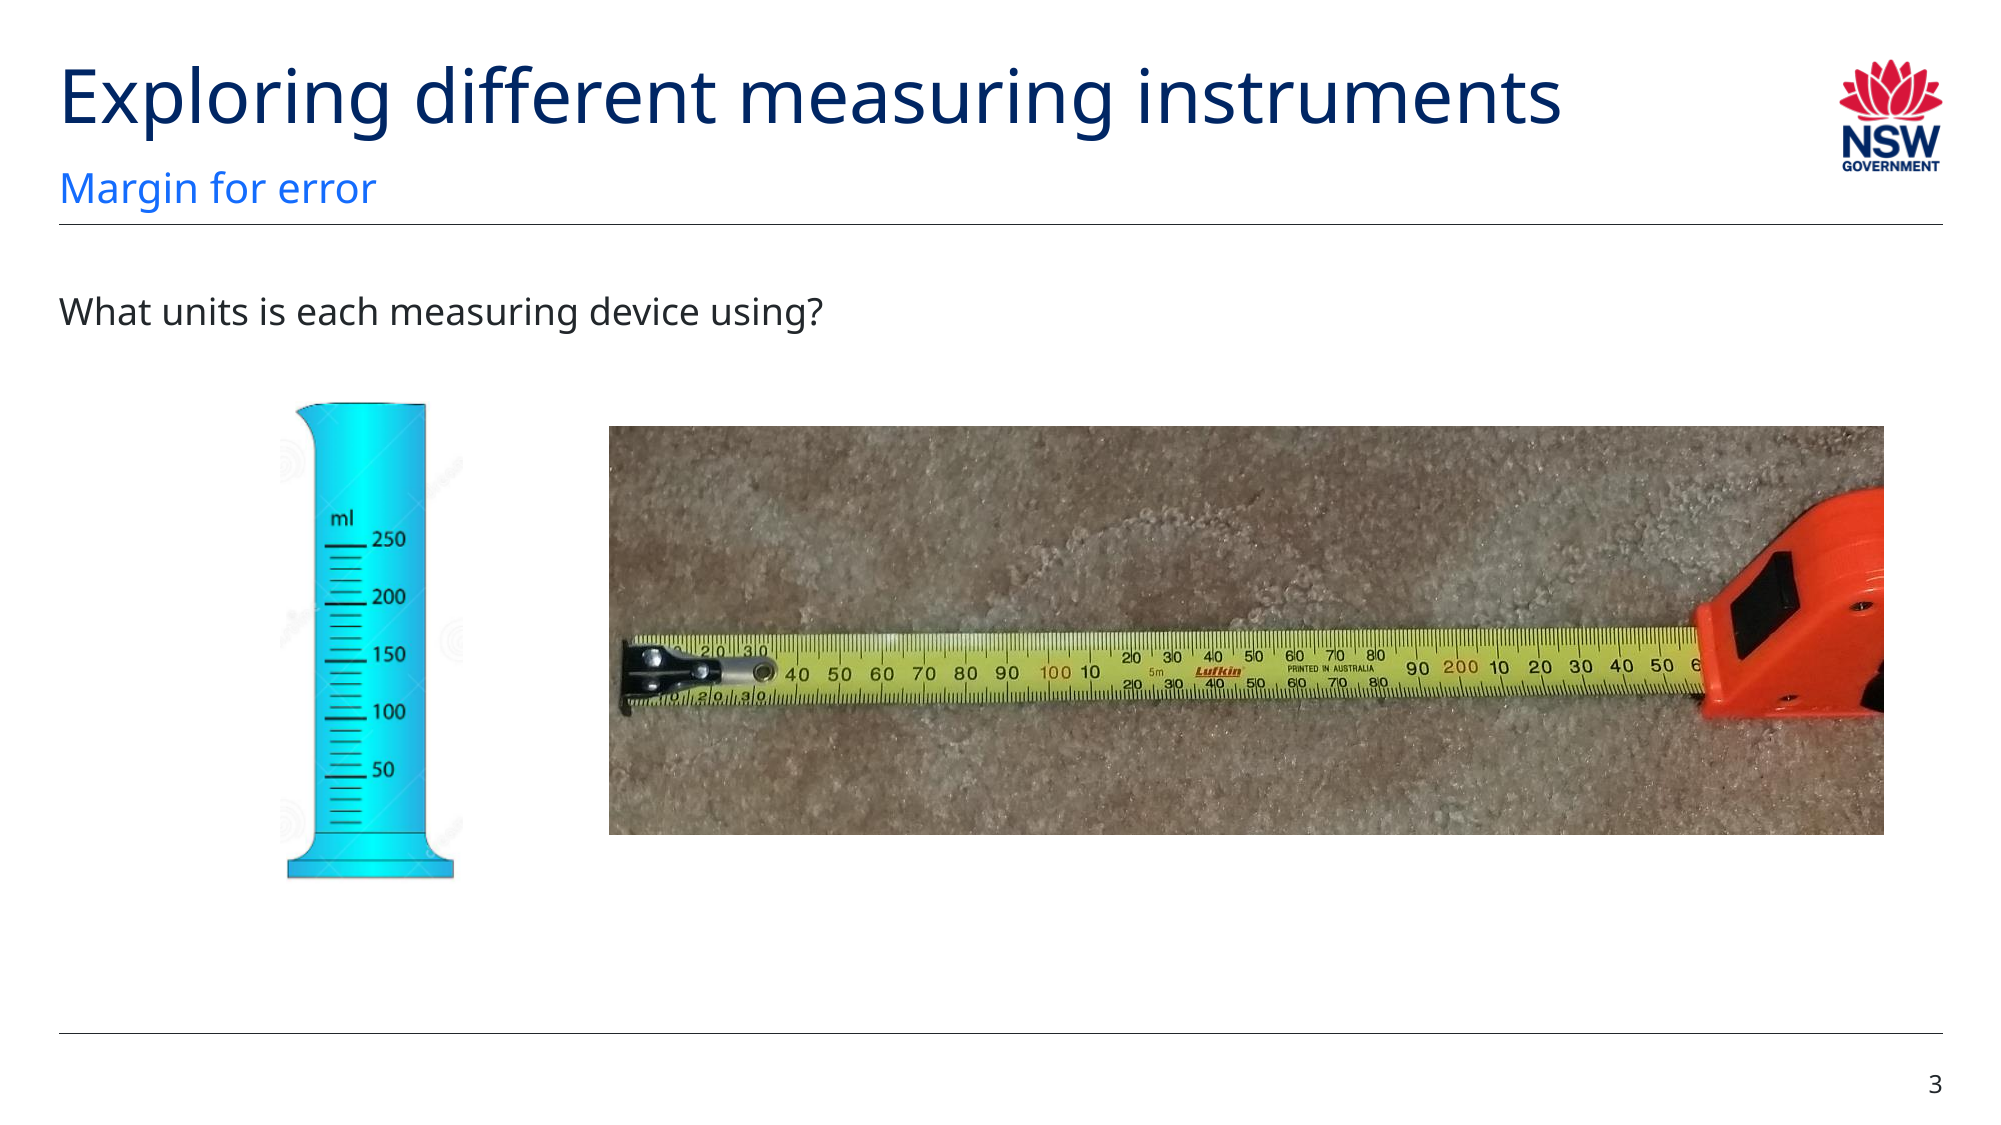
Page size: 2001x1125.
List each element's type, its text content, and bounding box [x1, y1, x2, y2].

title Exploring different measuring instruments [59, 59, 1713, 149]
slide_number 3 [1824, 1068, 1943, 1099]
picture [280, 390, 463, 886]
picture [609, 426, 1884, 835]
list Margin for error [59, 161, 1713, 212]
picture [1839, 59, 1943, 172]
list What units is each measuring device using? [59, 265, 1943, 1010]
